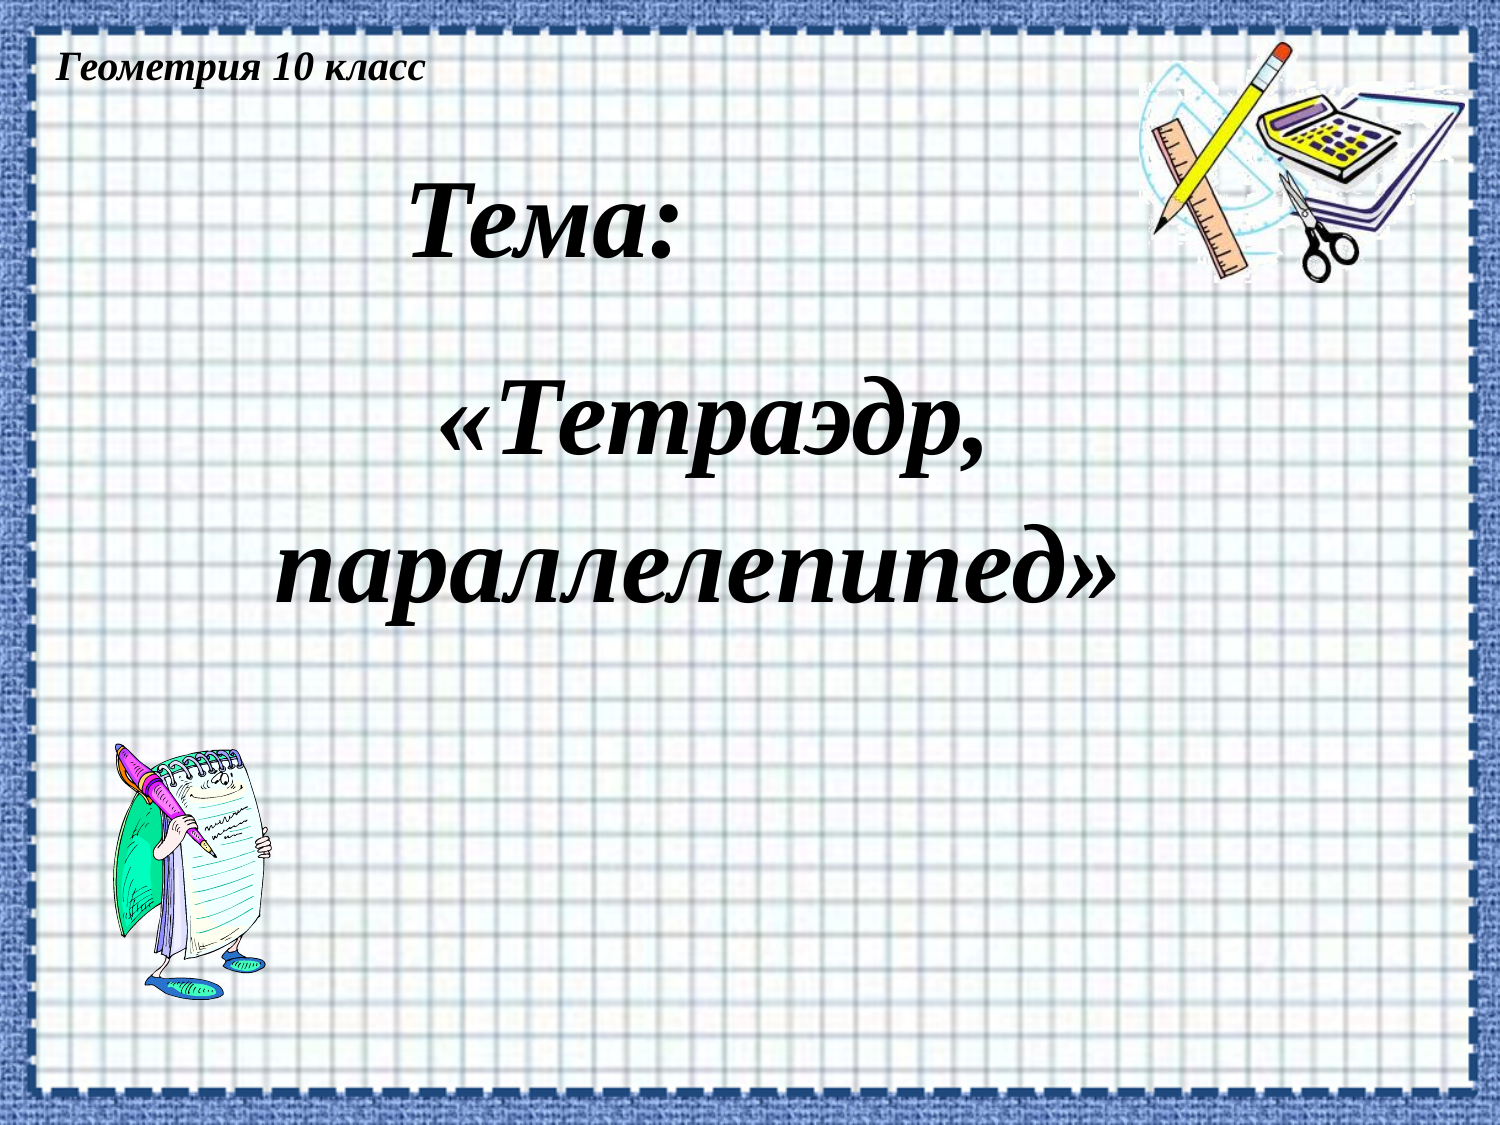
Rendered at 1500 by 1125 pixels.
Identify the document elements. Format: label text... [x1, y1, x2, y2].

text_box Геометрия 10 класс Тема: «Тетраэдр, параллелепипед» [41, 30, 1388, 635]
picture [0, 0, 1500, 1125]
